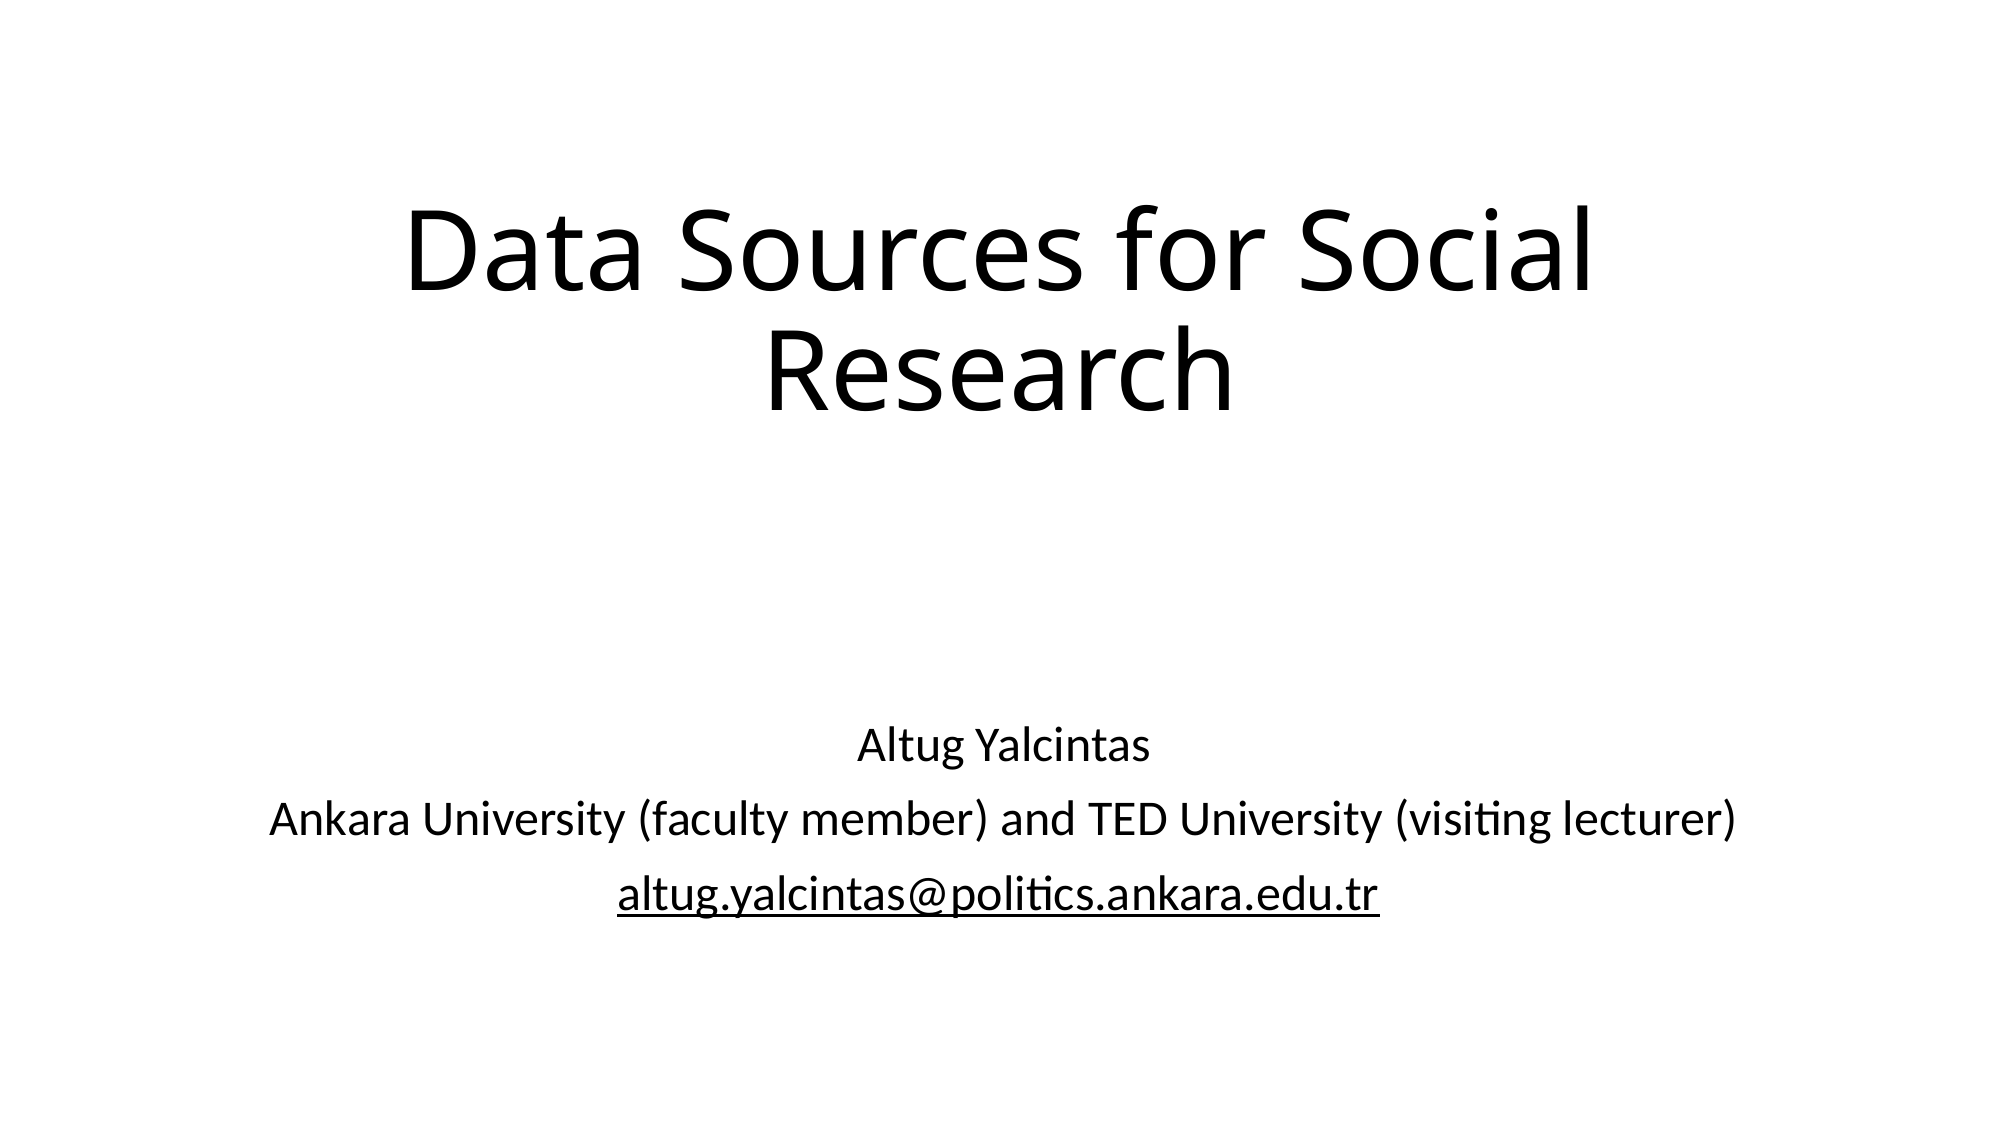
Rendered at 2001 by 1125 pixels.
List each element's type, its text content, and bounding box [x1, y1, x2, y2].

title Data Sources for Social Research [249, 184, 1750, 576]
subtitle Altug Yalcintas Ankara University (faculty member) and TED University (visiting lecturer) altug.yalcintas@politics.ankara.edu.tr [254, 710, 1755, 982]
